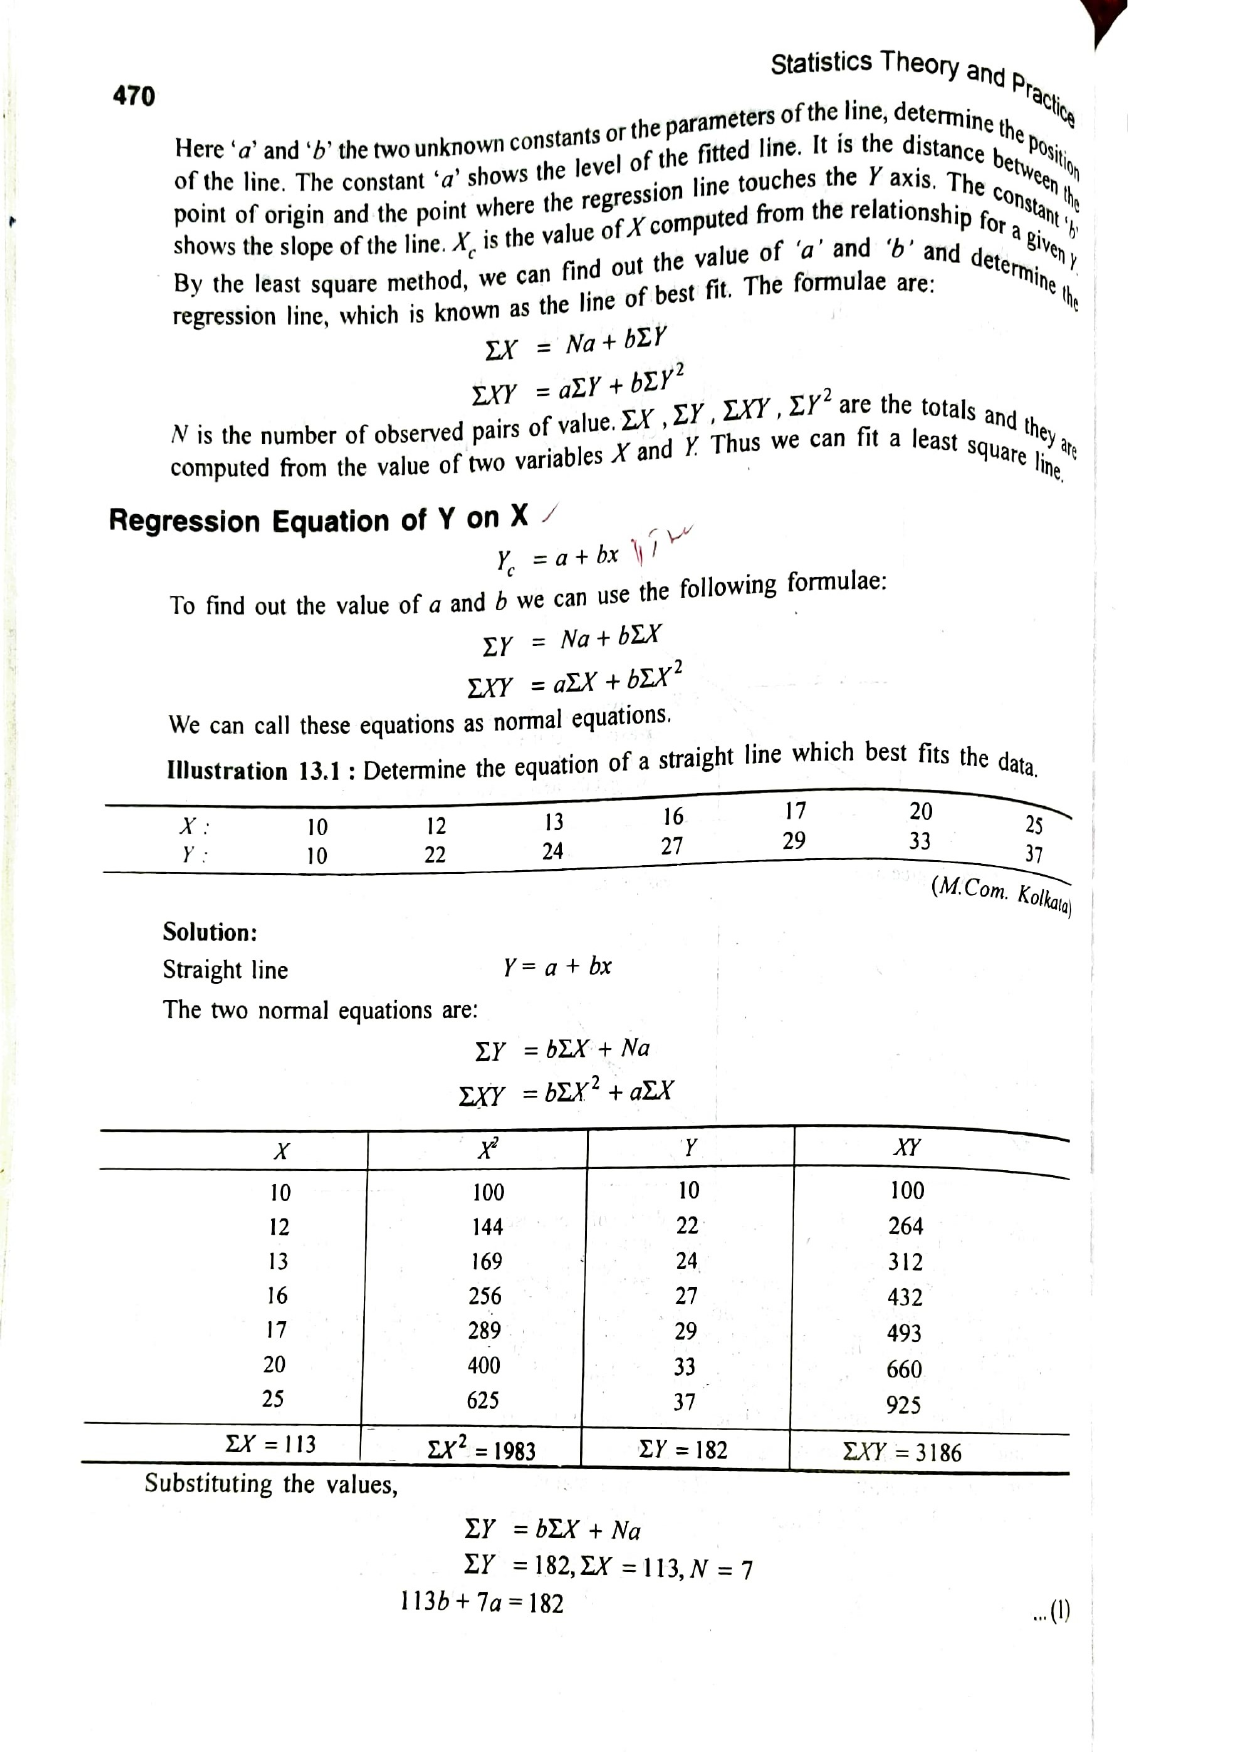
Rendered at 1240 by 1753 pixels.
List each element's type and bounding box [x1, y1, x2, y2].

text_box [0, 0, 1128, 1753]
